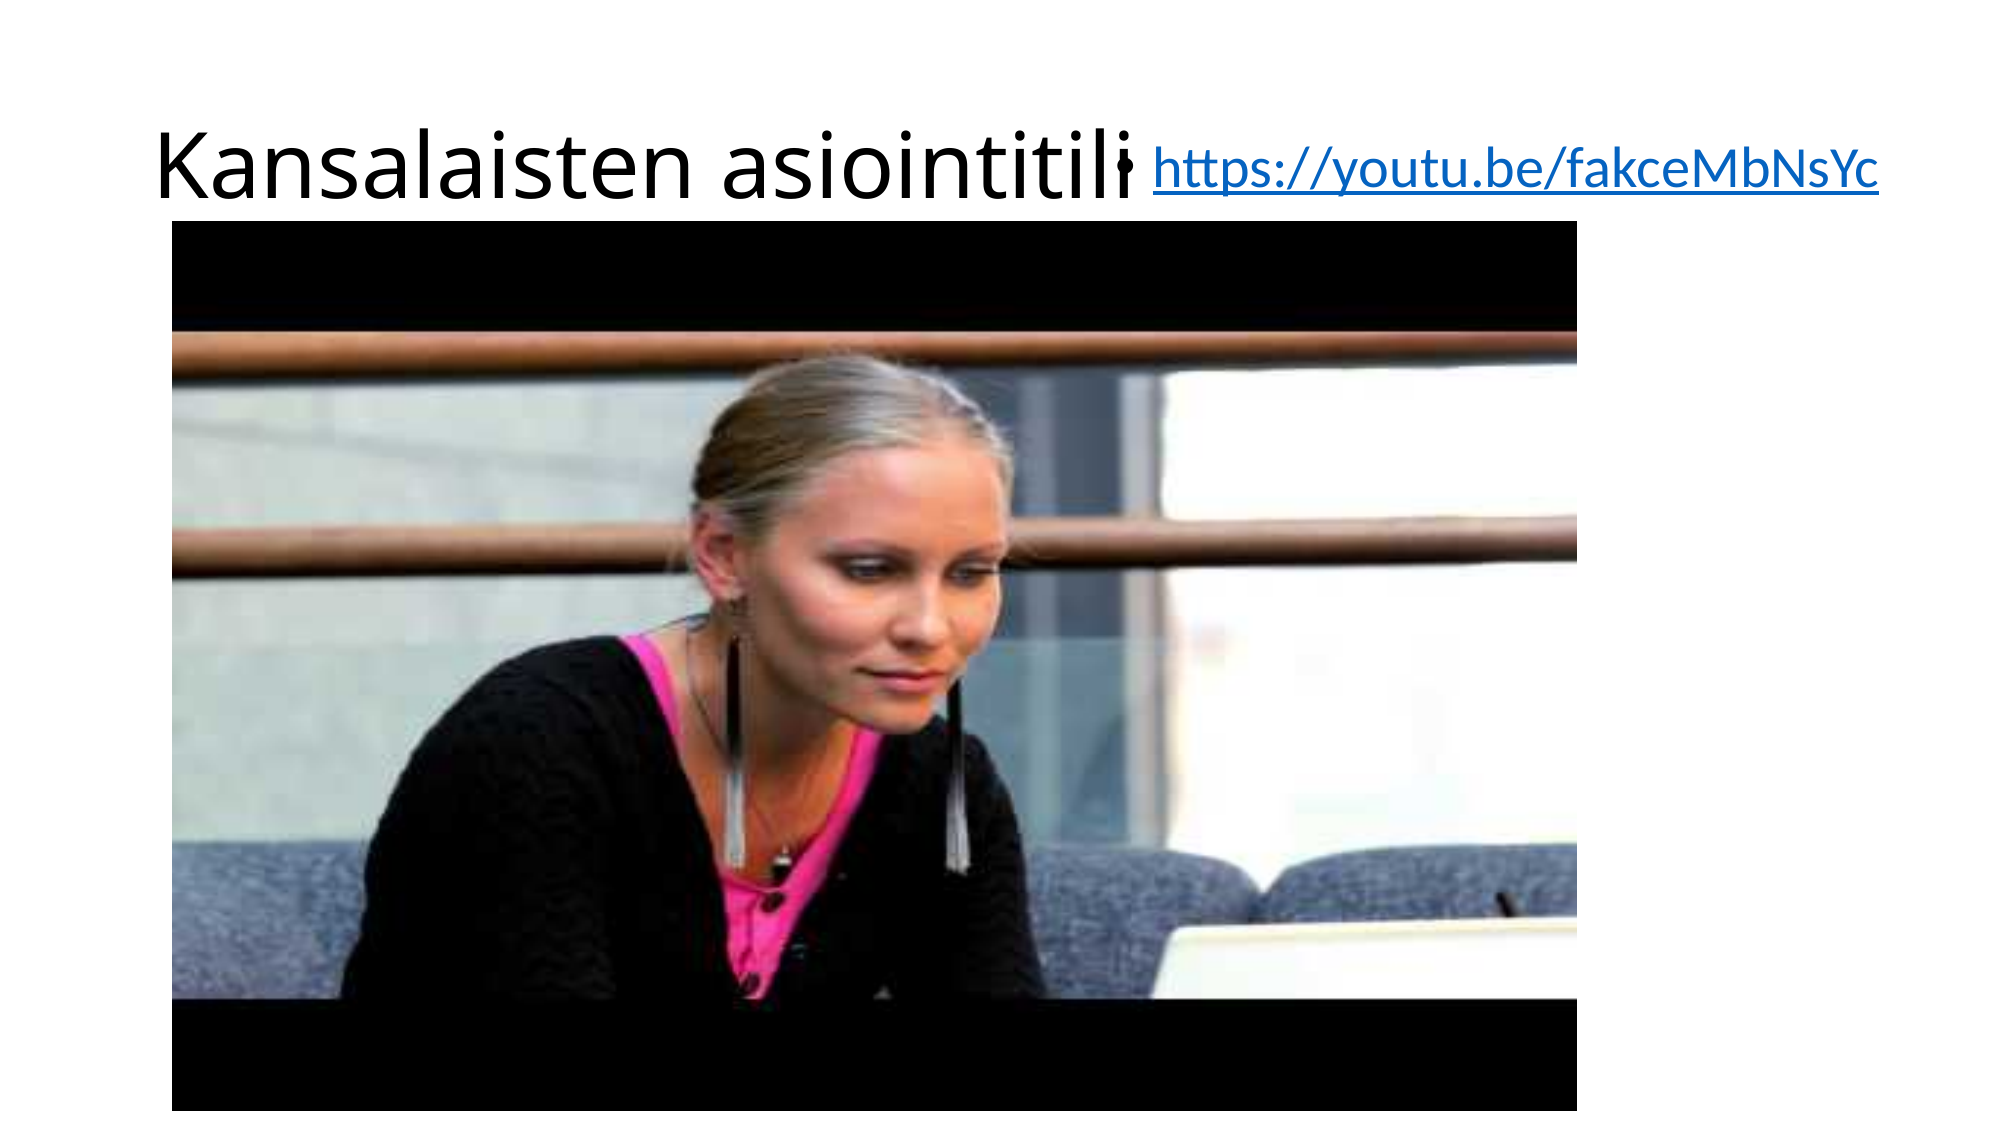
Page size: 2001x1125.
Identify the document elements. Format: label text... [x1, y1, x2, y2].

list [171, 220, 1578, 1112]
title Kansalaisten asiointitili [137, 59, 1863, 278]
list https://youtu.be/fakceMbNsYc [1100, 129, 1950, 401]
